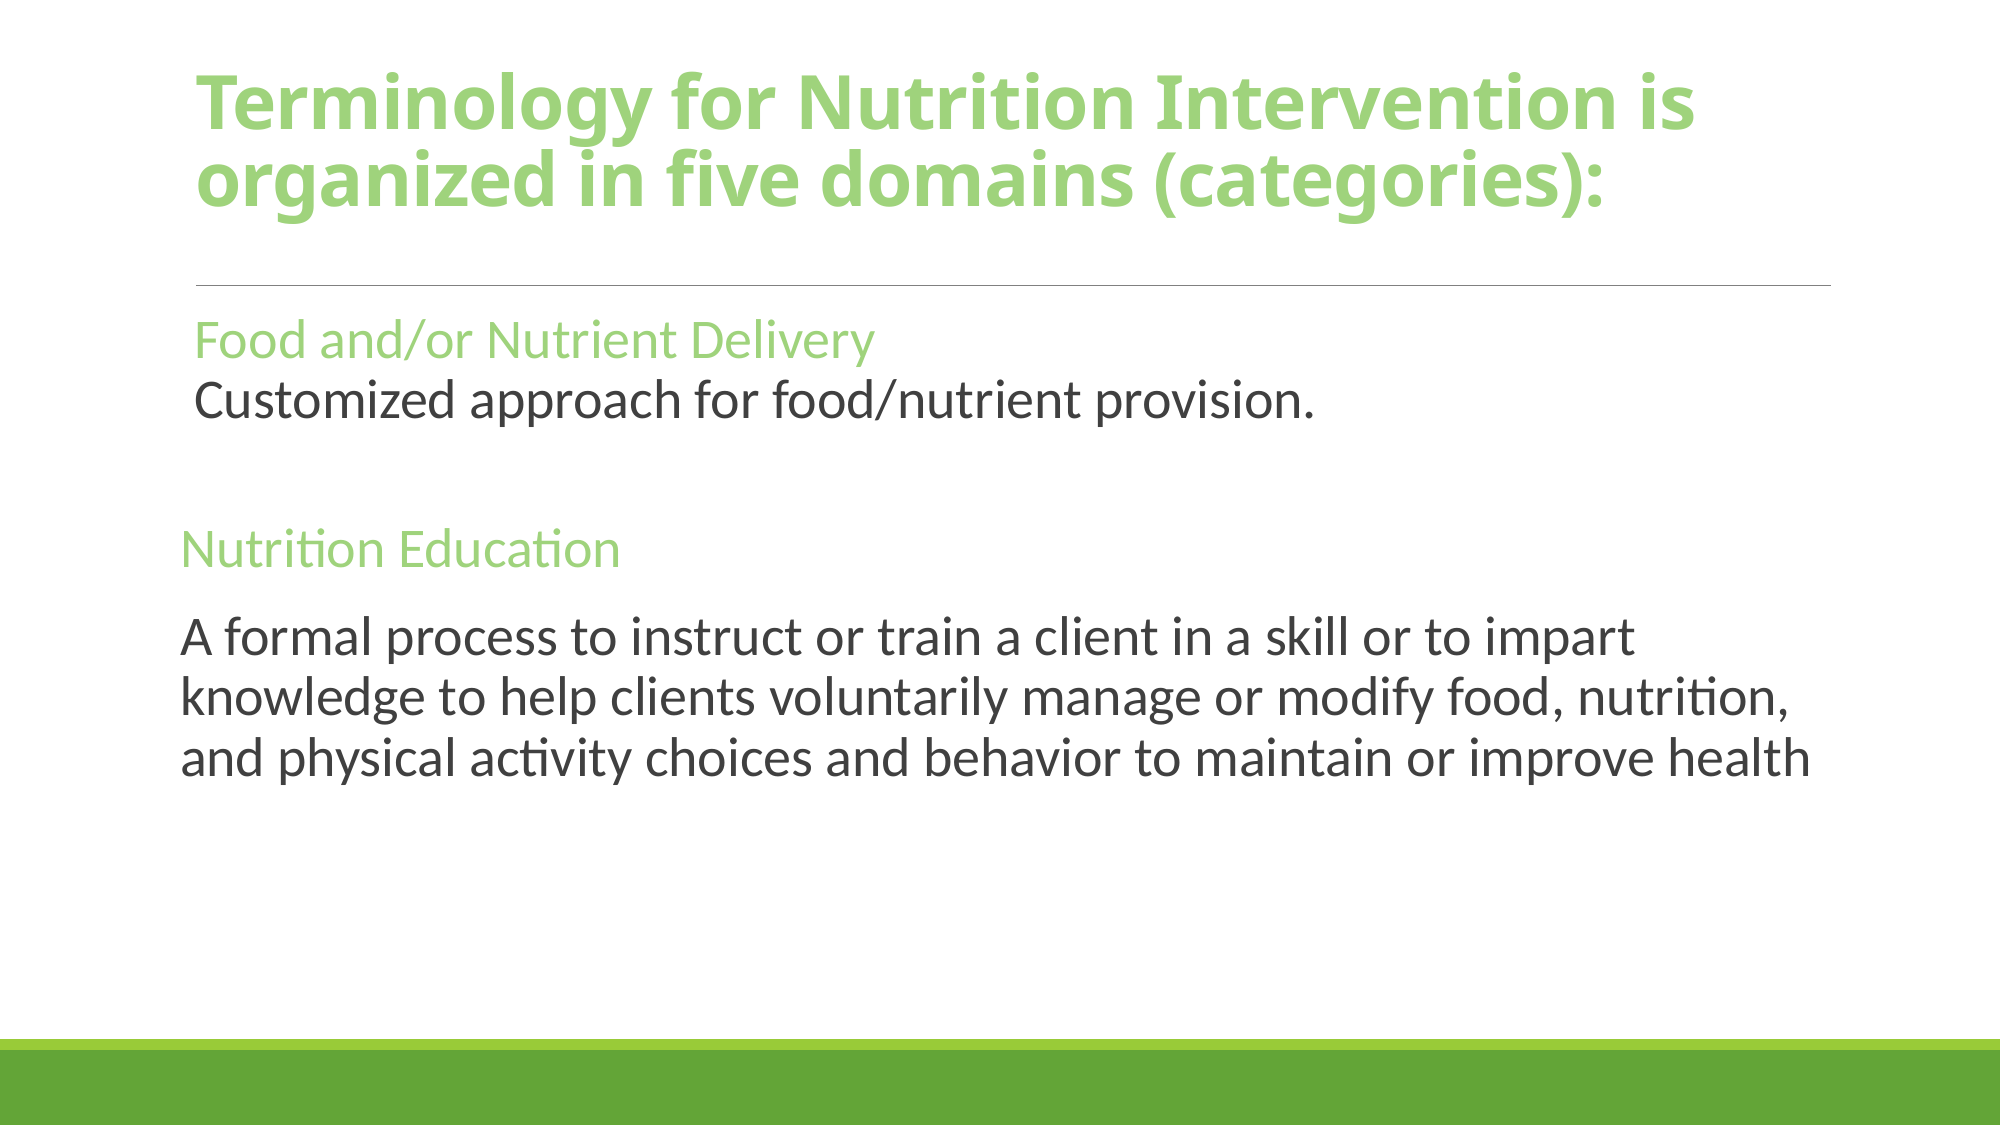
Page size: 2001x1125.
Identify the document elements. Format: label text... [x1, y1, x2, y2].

list Food and/or Nutrient Delivery Customized approach for food/nutrient provision. Nutrition Education A formal process to instruct or train a client in a skill or to impart knowledge to help clients voluntarily manage or modify food, nutrition, and physical activity choices and behavior to maintain or improve health [180, 302, 1830, 963]
title Terminology for Nutrition Intervention is organized in five domains (categories): [180, 47, 1830, 302]
